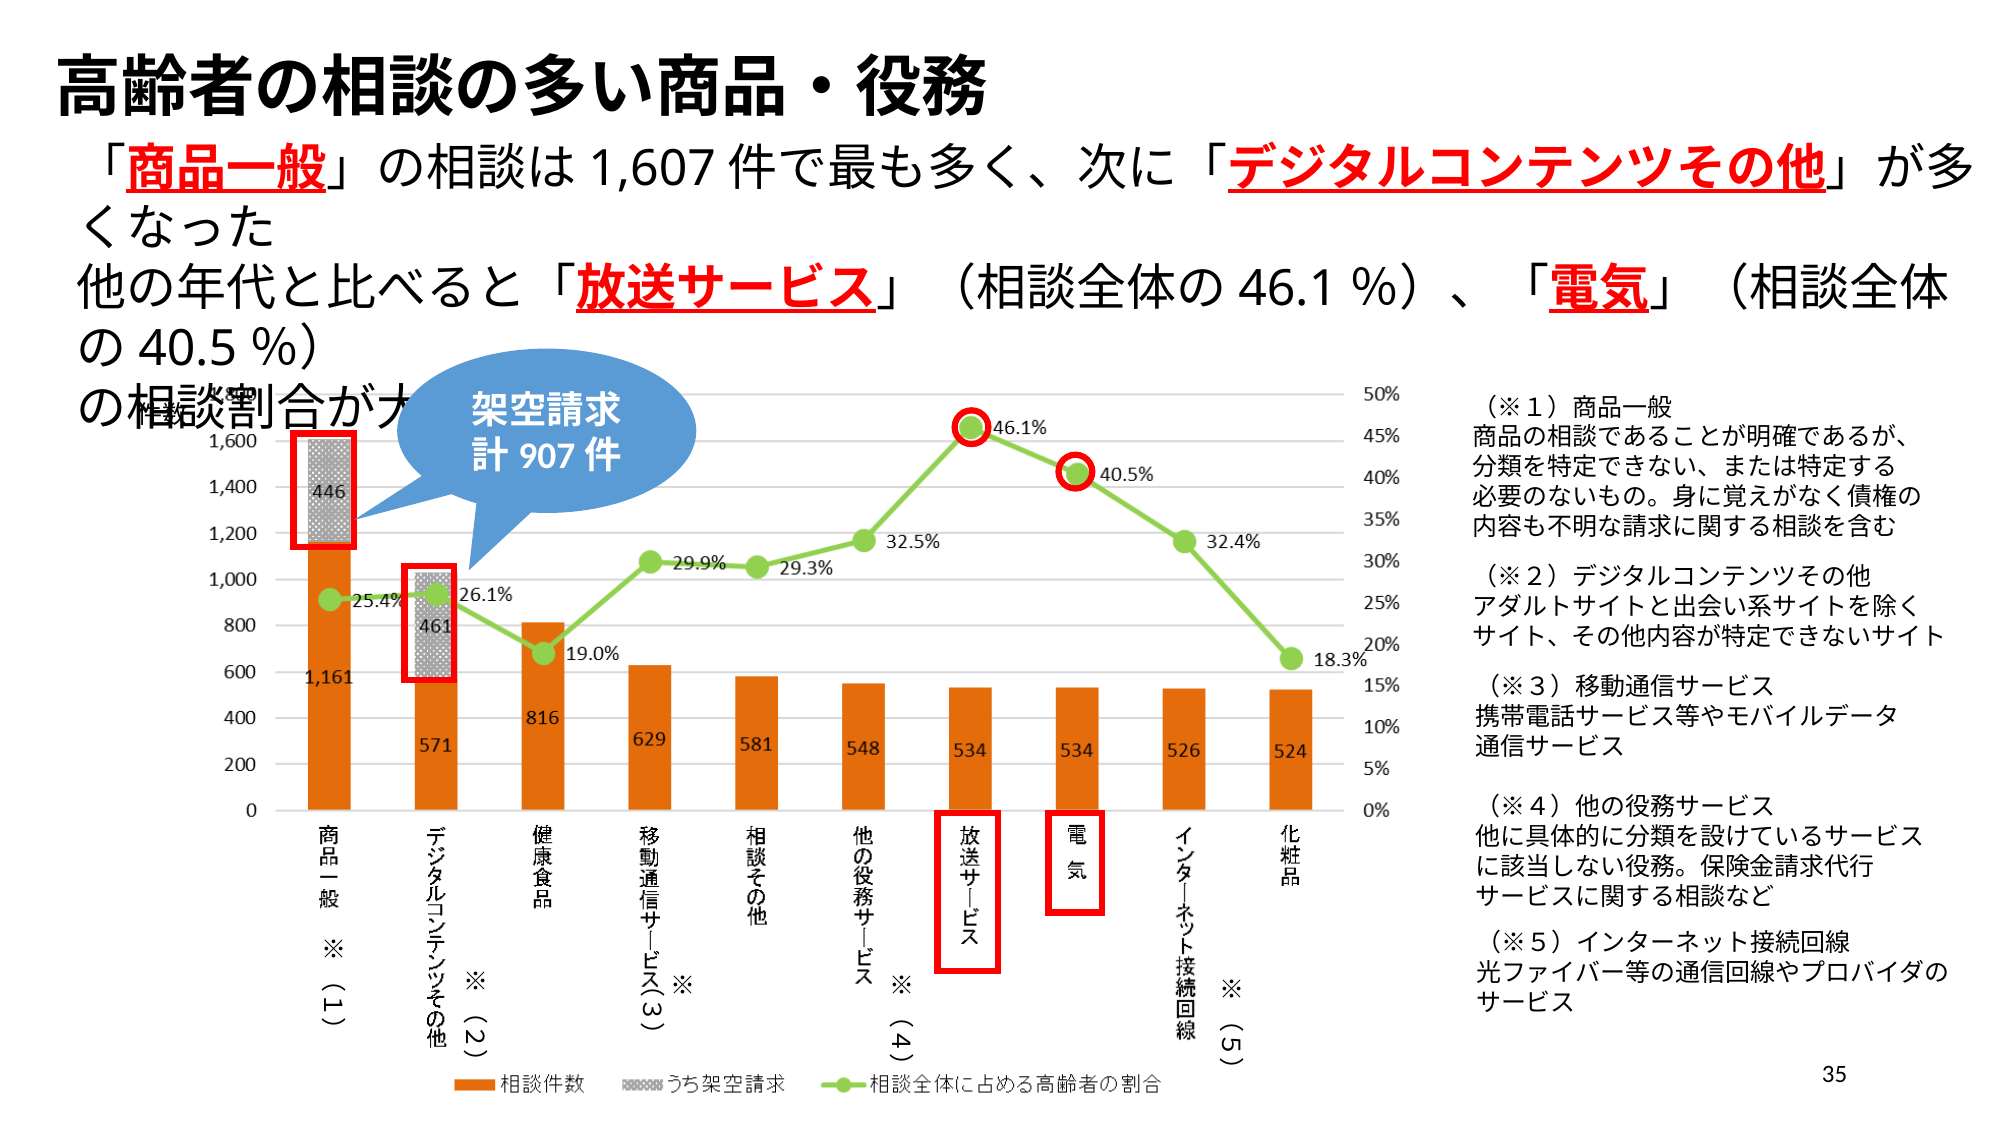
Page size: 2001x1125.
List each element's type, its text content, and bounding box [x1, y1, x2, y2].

text_box （※４）他の役務サービス 他に具体的に分類を設けているサービス に該当しない役務。保険金請求代行 サービスに関する相談など [1460, 782, 1974, 918]
text_box （※５）インターネット接続回線 光ファイバー等の通信回線やプロバイダのサービス [1461, 919, 1975, 1024]
text_box （※３）移動通信サービス 携帯電話サービス等やモバイルデータ 通信サービス [1460, 662, 1974, 768]
text_box （※１）商品一般 商品の相談であることが明確であるが、 分類を特定できない、または特定する 必要のないもの。身に覚えがなく債権の内容も不明な請求に関する相談を含む [1457, 383, 1954, 549]
text_box 「商品一般」の相談は1,607件で最も多く、次に「デジタルコンテンツその他」が多くなった 他の年代と比べると「放送サービス」（相談全体の46.1％）、「電気」（相談全体の40.5％） の相談割合が大きい [61, 127, 2000, 443]
text_box 高齢者の相談の多い商品・役務 [39, 36, 1063, 132]
text_box （※２）デジタルコンテンツその他 アダルトサイトと出会い系サイトを除く サイト、その他内容が特定できないサイト [1457, 553, 1971, 658]
text_box 件数 [123, 391, 194, 436]
text_box 架空請求 計907件 [441, 347, 652, 371]
picture [194, 371, 1414, 1117]
slide_number 35 [1414, 1042, 1863, 1103]
